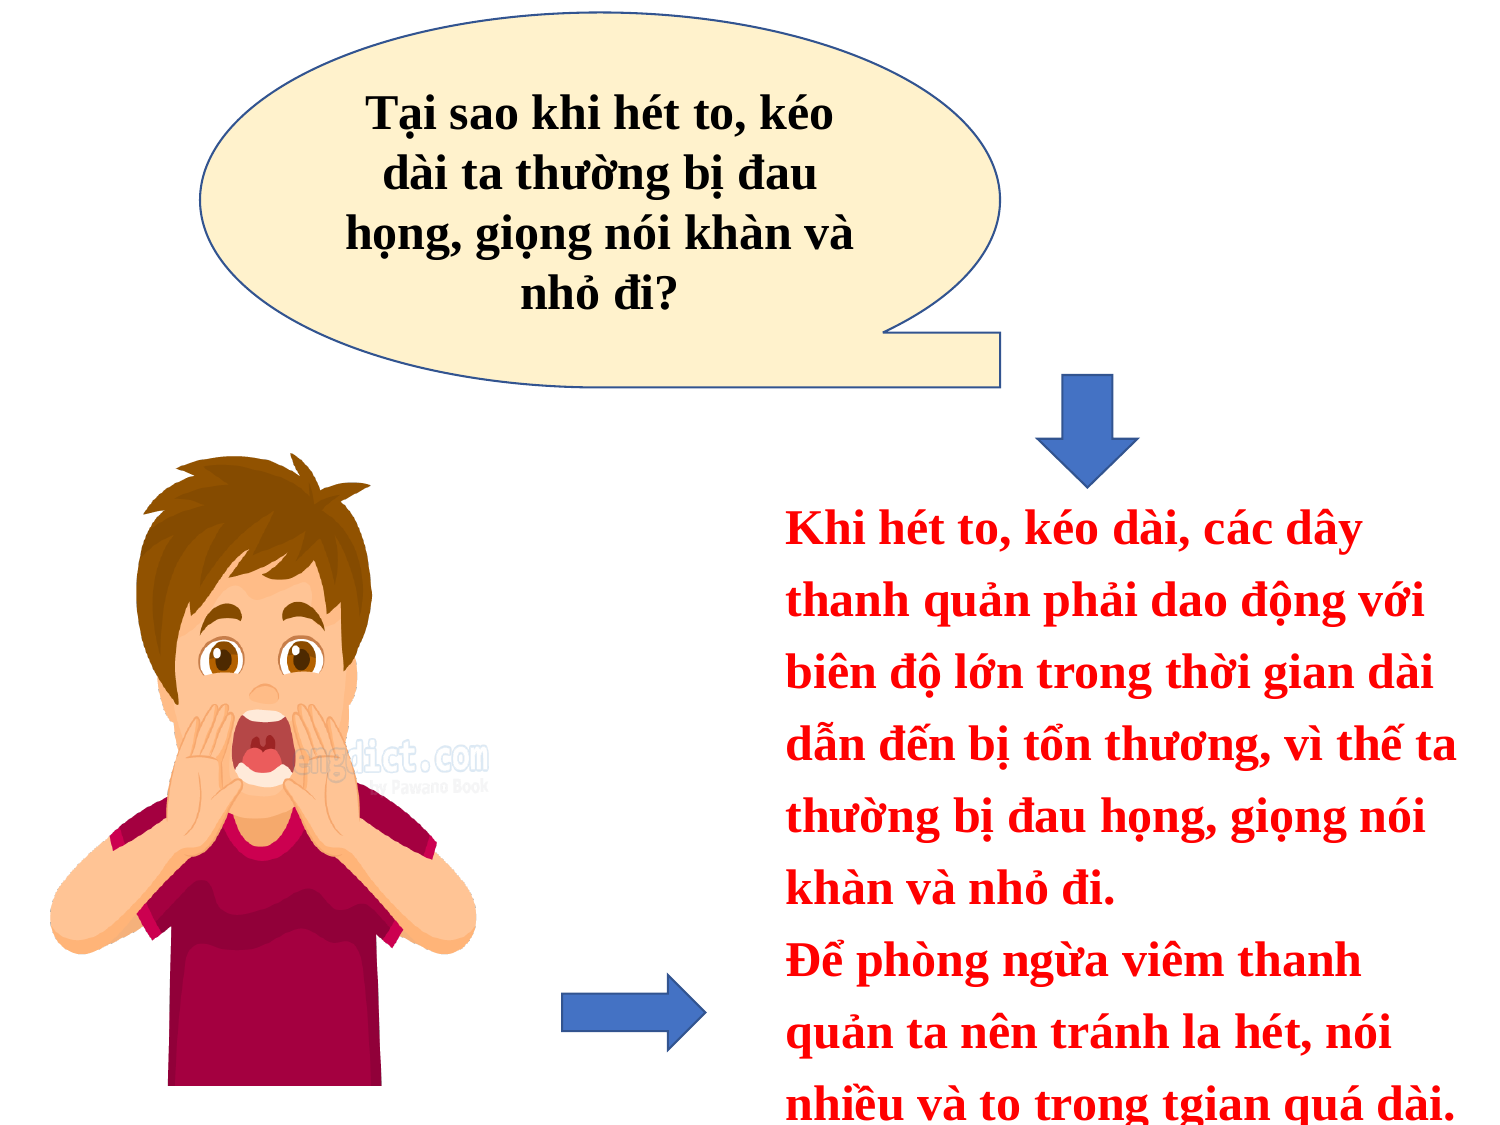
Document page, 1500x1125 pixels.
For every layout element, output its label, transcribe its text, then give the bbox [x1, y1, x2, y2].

text_box [1034, 373, 1141, 489]
text_box Tại sao khi hét to, kéo dài ta thường bị đau họng, giọng nói khàn và nhỏ đi? [198, 11, 1002, 389]
text_box [561, 972, 707, 1053]
text_box Khi hét to, kéo dài, các dây thanh quản phải dao động với biên độ lớn trong thời gian dài dẫn đến bị tổn thương, vì thế ta thường bị đau họng, giọng nói khàn và nhỏ đi. Để phòng ngừa viêm thanh quản ta nên tránh la hét, nói nhiều và to trong tgian quá dài. [770, 474, 1477, 1125]
picture [12, 448, 497, 1086]
